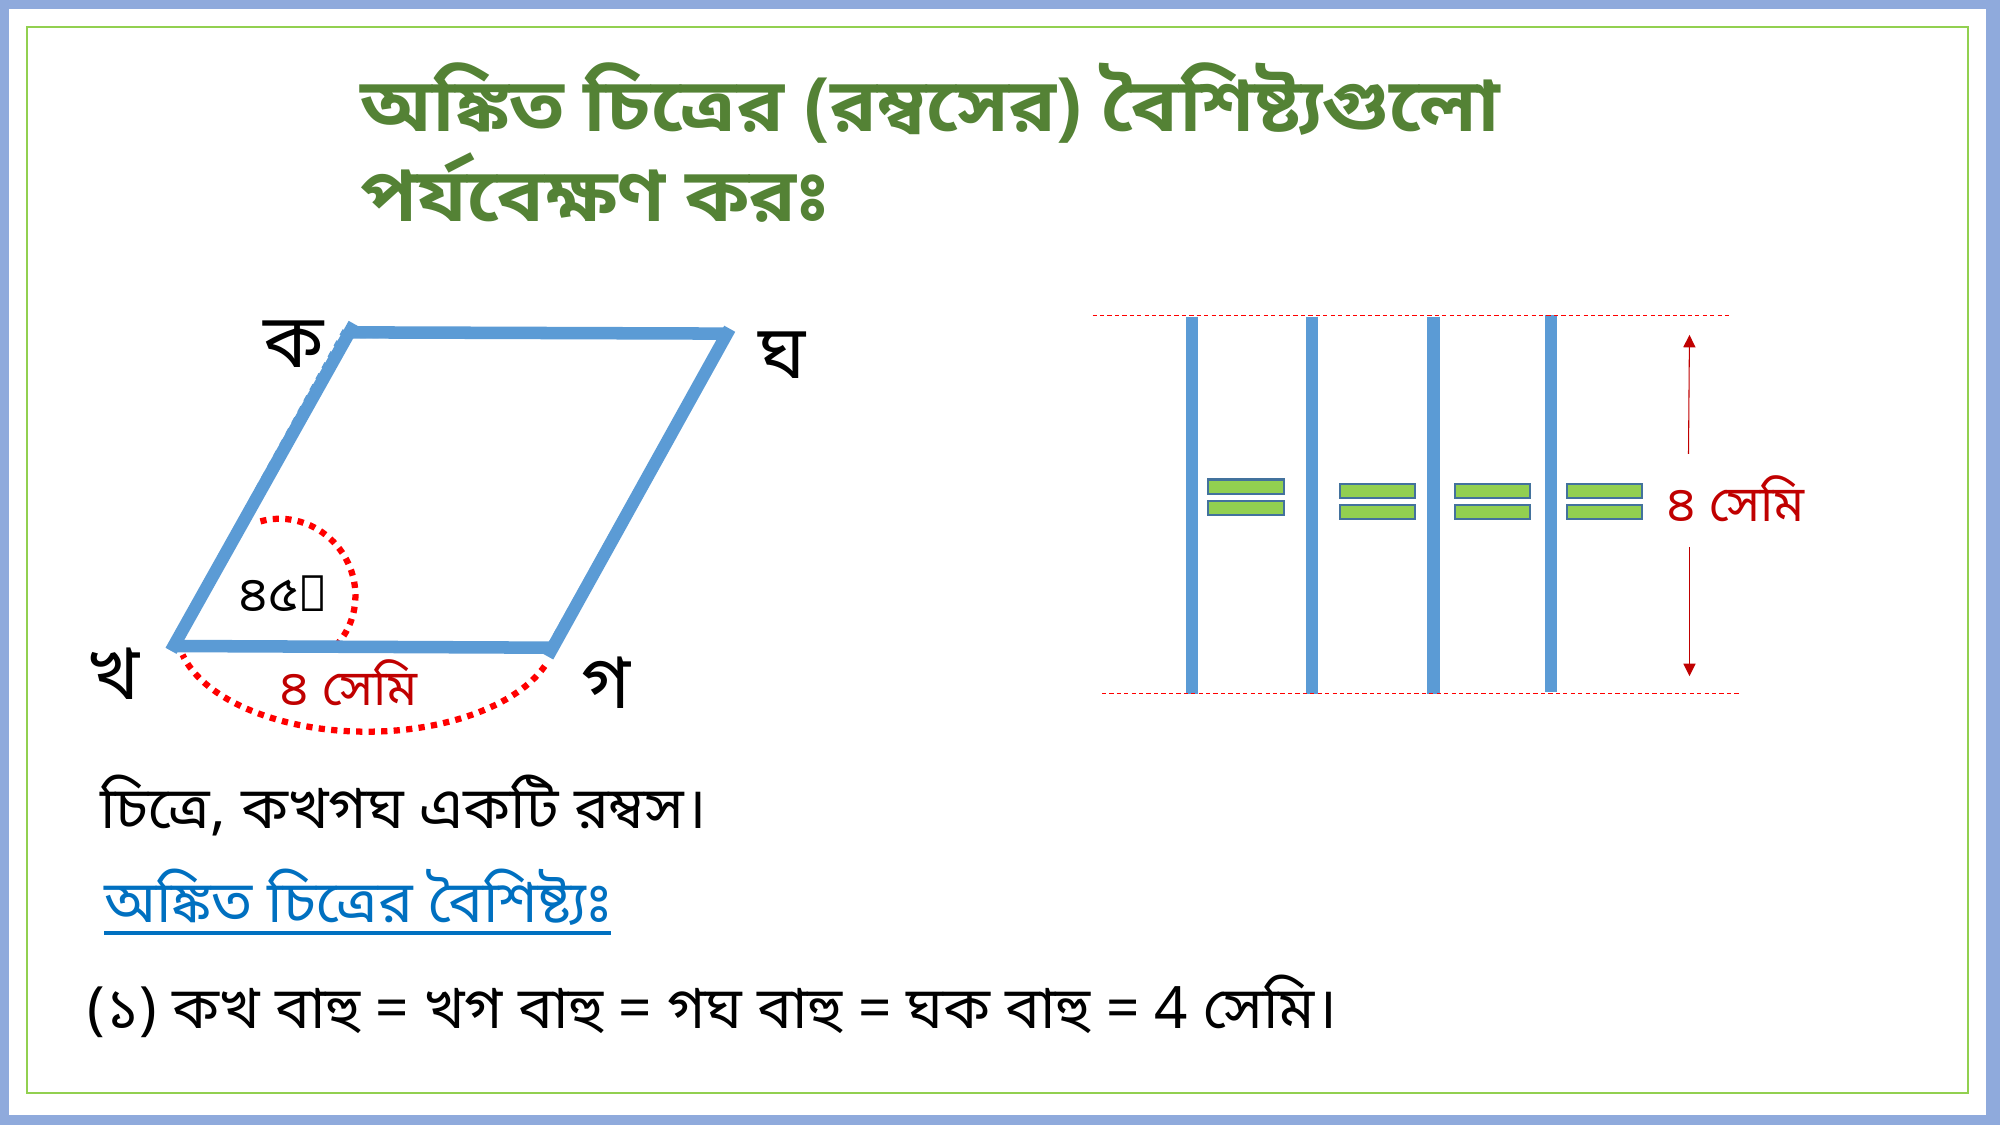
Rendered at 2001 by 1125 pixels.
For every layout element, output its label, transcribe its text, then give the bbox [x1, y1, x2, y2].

text_box ৪ সেমি [264, 651, 433, 724]
text_box অঙ্কিত চিত্রের (রম্বসের) বৈশিষ্ট্যগুলো পর্যবেক্ষণ করঃ [345, 49, 1768, 245]
text_box [182, 651, 264, 717]
text_box [0, 0, 1996, 1125]
text_box অঙ্কিত চিত্রের বৈশিষ্ট্যঃ [89, 857, 774, 942]
text_box [1566, 504, 1643, 520]
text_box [547, 328, 730, 657]
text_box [171, 323, 355, 330]
text_box চিত্রে, কখগঘ একটি রম্বস। [85, 762, 770, 848]
text_box (১) কখ বাহু = খগ বাহু = গঘ বাহু = ঘক বাহু = 4 সেমি। [73, 962, 1570, 1048]
text_box [292, 651, 546, 733]
text_box [1566, 483, 1643, 499]
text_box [169, 330, 724, 651]
text_box ৪ সেমি [1652, 464, 1820, 539]
